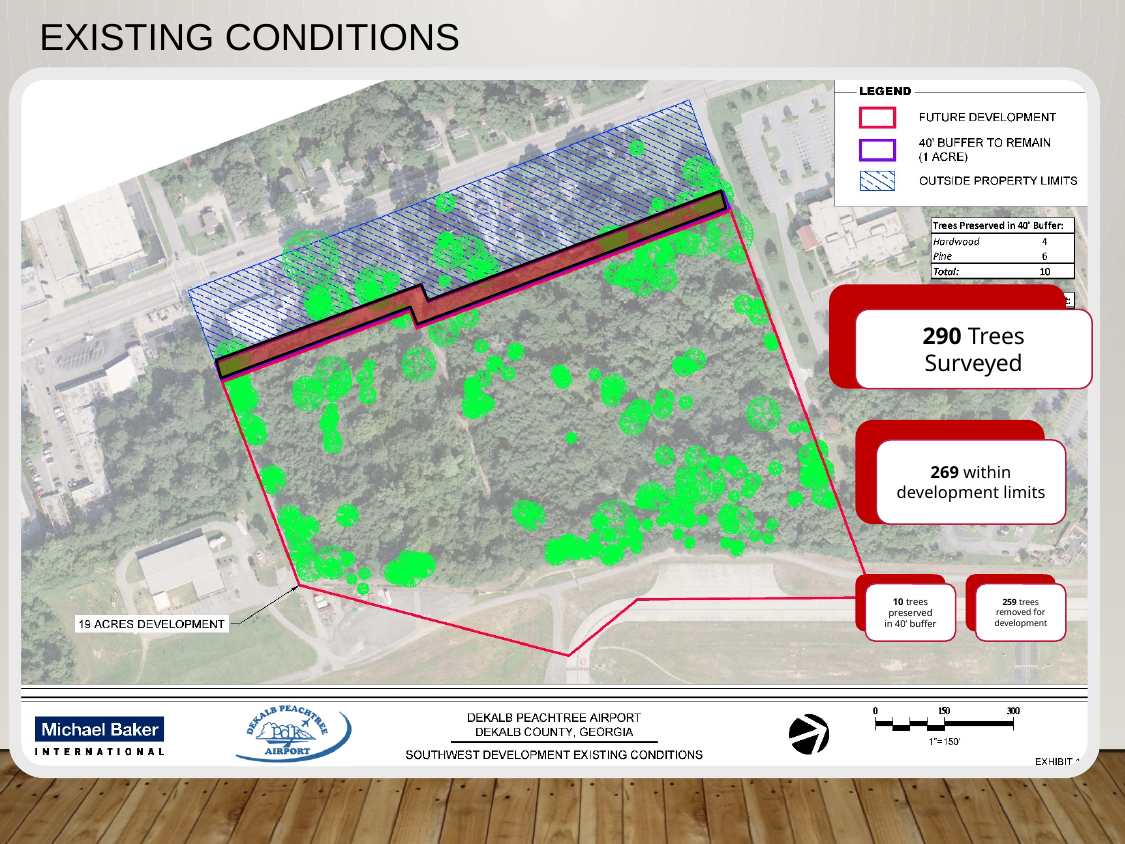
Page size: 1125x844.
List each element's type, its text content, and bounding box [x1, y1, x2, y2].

picture [0, 749, 1125, 844]
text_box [795, 284, 1125, 796]
text_box Existing conditions [24, 10, 1085, 73]
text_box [14, 73, 1094, 773]
